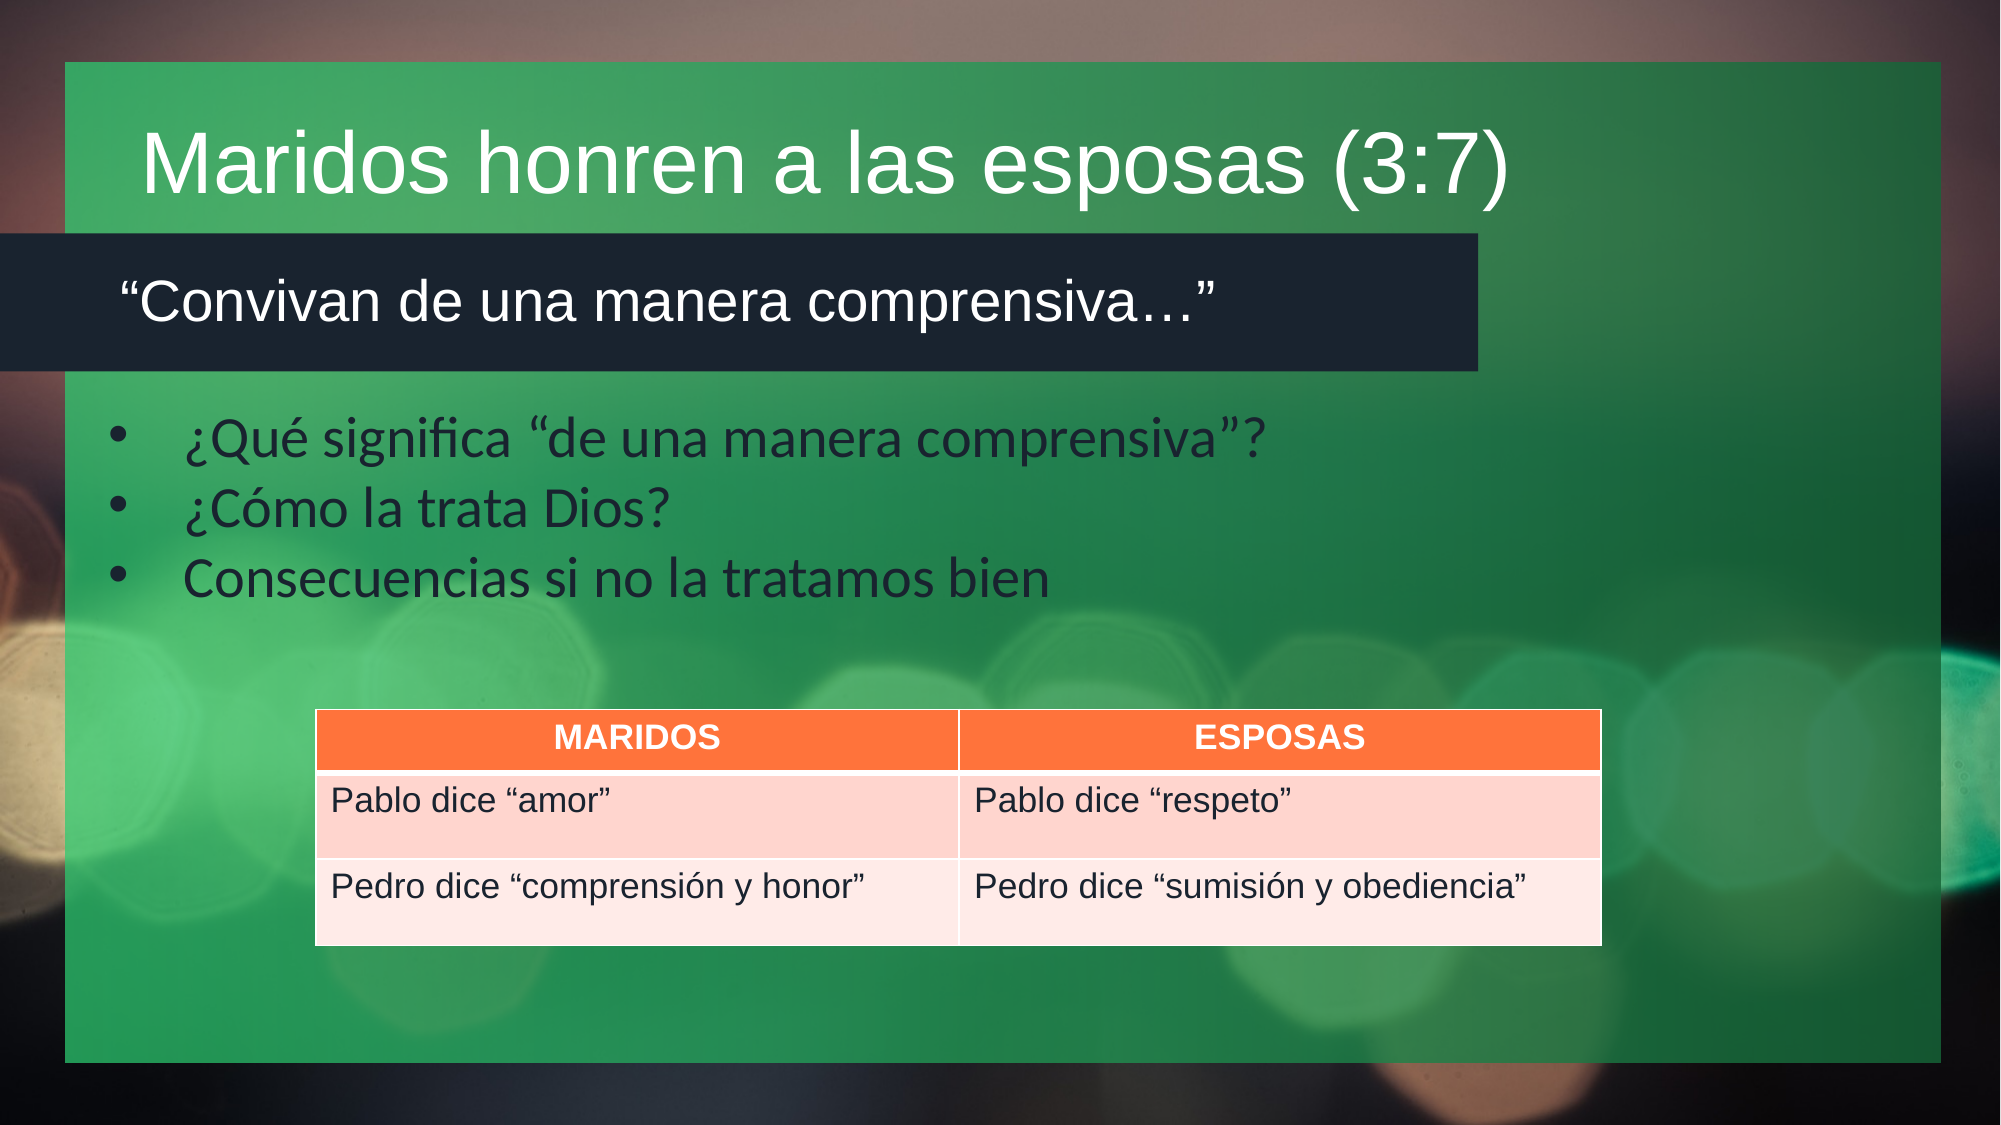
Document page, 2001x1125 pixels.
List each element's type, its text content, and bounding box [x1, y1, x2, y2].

subtitle “Convivan de una manera comprensiva…” [0, 233, 1479, 372]
table_cell Pablo dice “respeto” [960, 776, 1600, 858]
picture [0, 0, 2001, 1125]
table_header MARIDOS [317, 710, 958, 770]
table_cell Pedro dice “sumisión y obediencia” [960, 860, 1600, 945]
table_header ESPOSAS [960, 710, 1600, 770]
table_cell Pablo dice “amor” [317, 776, 958, 858]
table_cell Pedro dice “comprensión y honor” [317, 860, 958, 945]
title Maridos honren a las esposas (3:7) [87, 117, 1907, 214]
text_box ¿Qué significa “de una manera comprensiva”? ¿Cómo la trata Dios? Consecuencias si no la tratamos bien [93, 391, 1907, 687]
